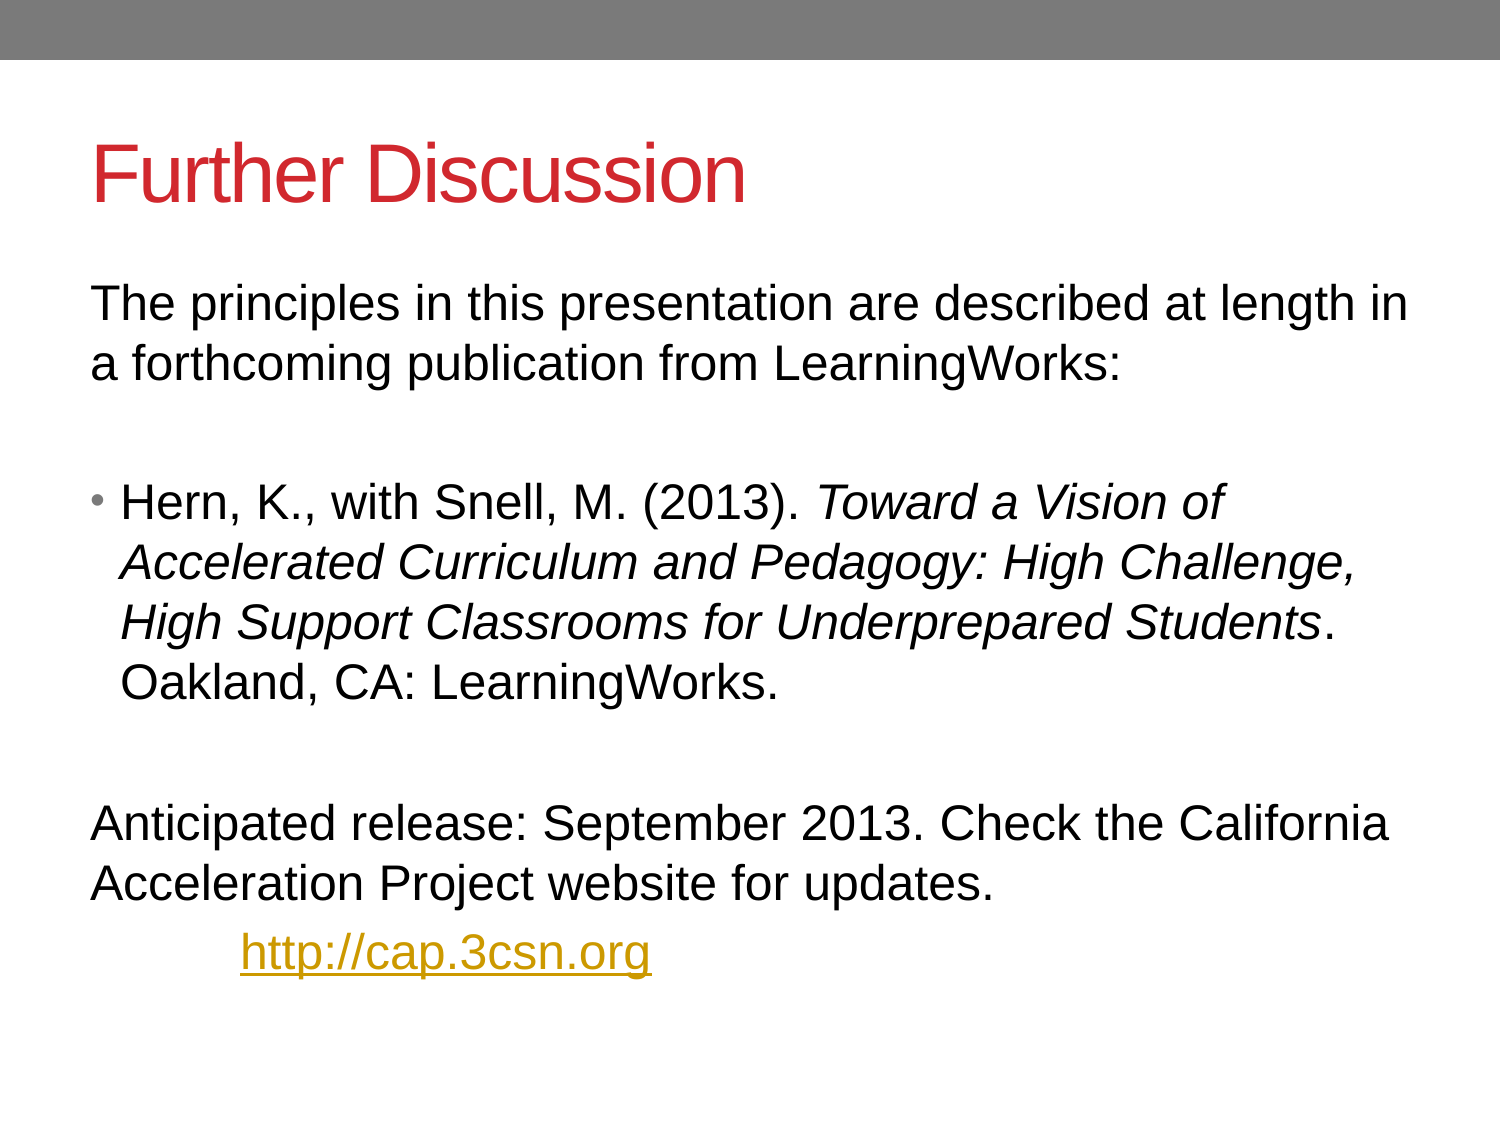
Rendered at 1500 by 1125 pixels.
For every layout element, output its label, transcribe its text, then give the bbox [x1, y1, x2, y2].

list The principles in this presentation are described at length in a forthcoming publication from LearningWorks: Hern, K., with Snell, M. (2013). Toward a Vision of Accelerated Curriculum and Pedagogy: High Challenge, High Support Classrooms for Underprepared Students. Oakland, CA: LearningWorks. Anticipated release: September 2013. Check the California Acceleration Project website for updates. http://cap.3csn.org [75, 262, 1425, 1063]
title Further Discussion [75, 87, 1425, 250]
